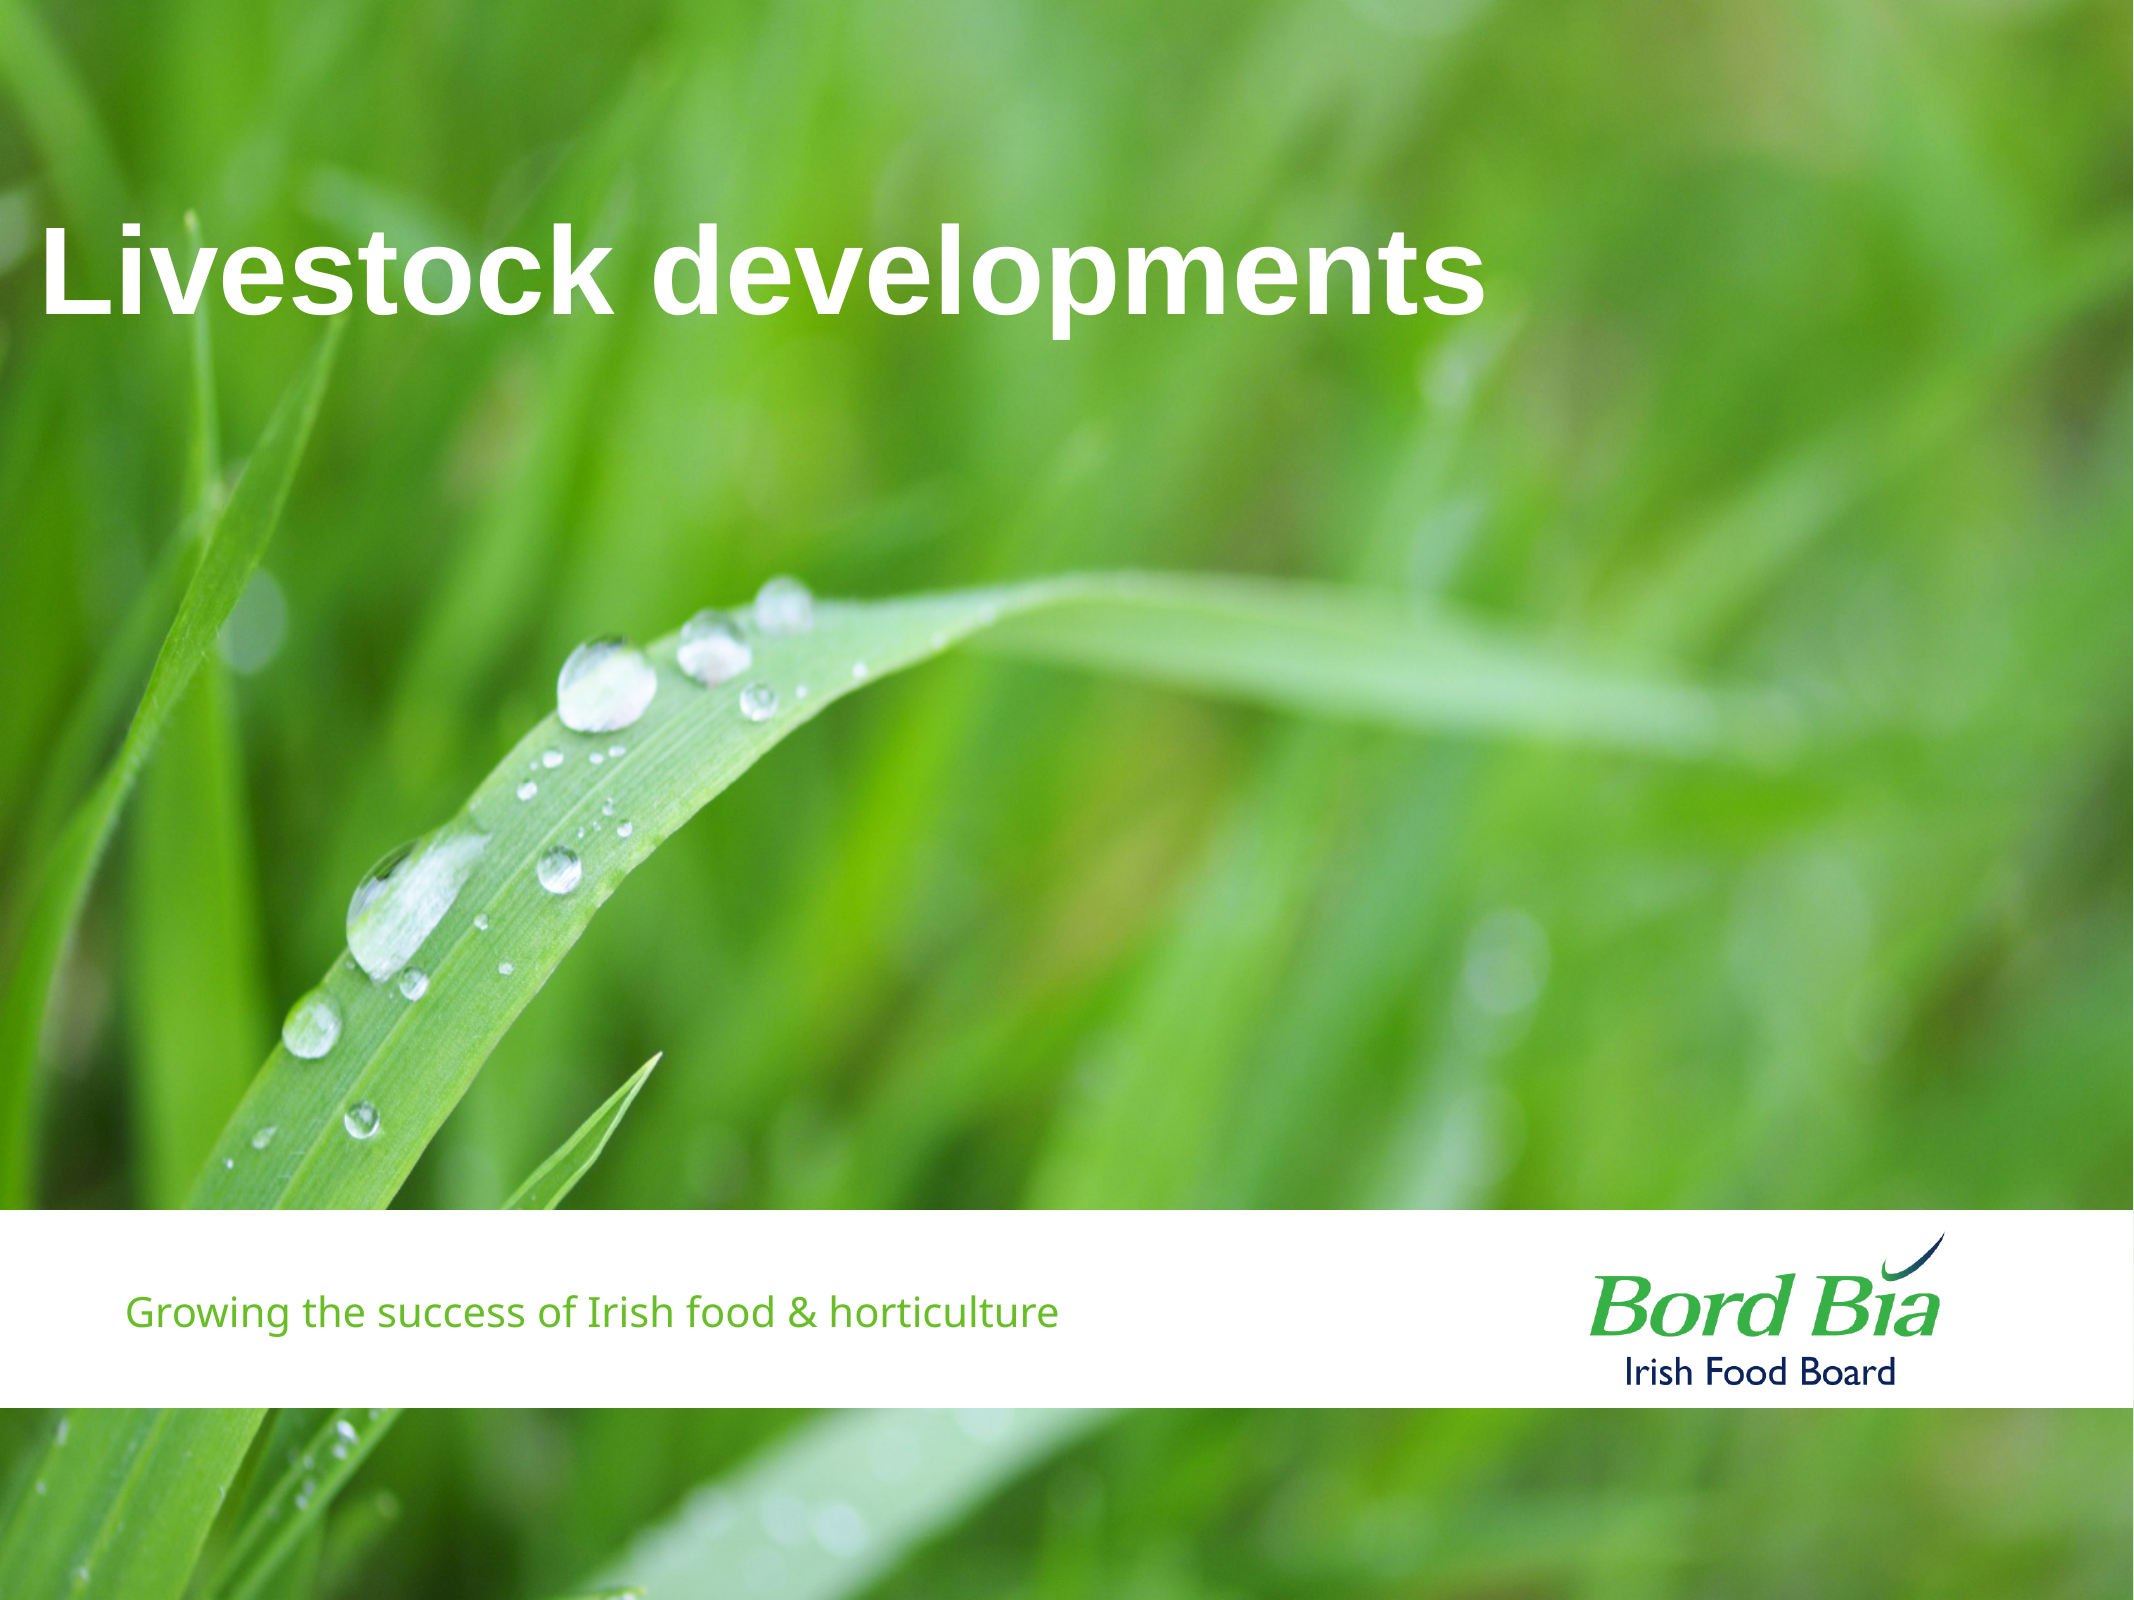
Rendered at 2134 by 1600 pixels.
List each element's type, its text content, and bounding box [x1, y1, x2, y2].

picture [0, 0, 2134, 1406]
title Livestock developments [23, 181, 1944, 449]
picture [0, 1408, 2134, 1600]
